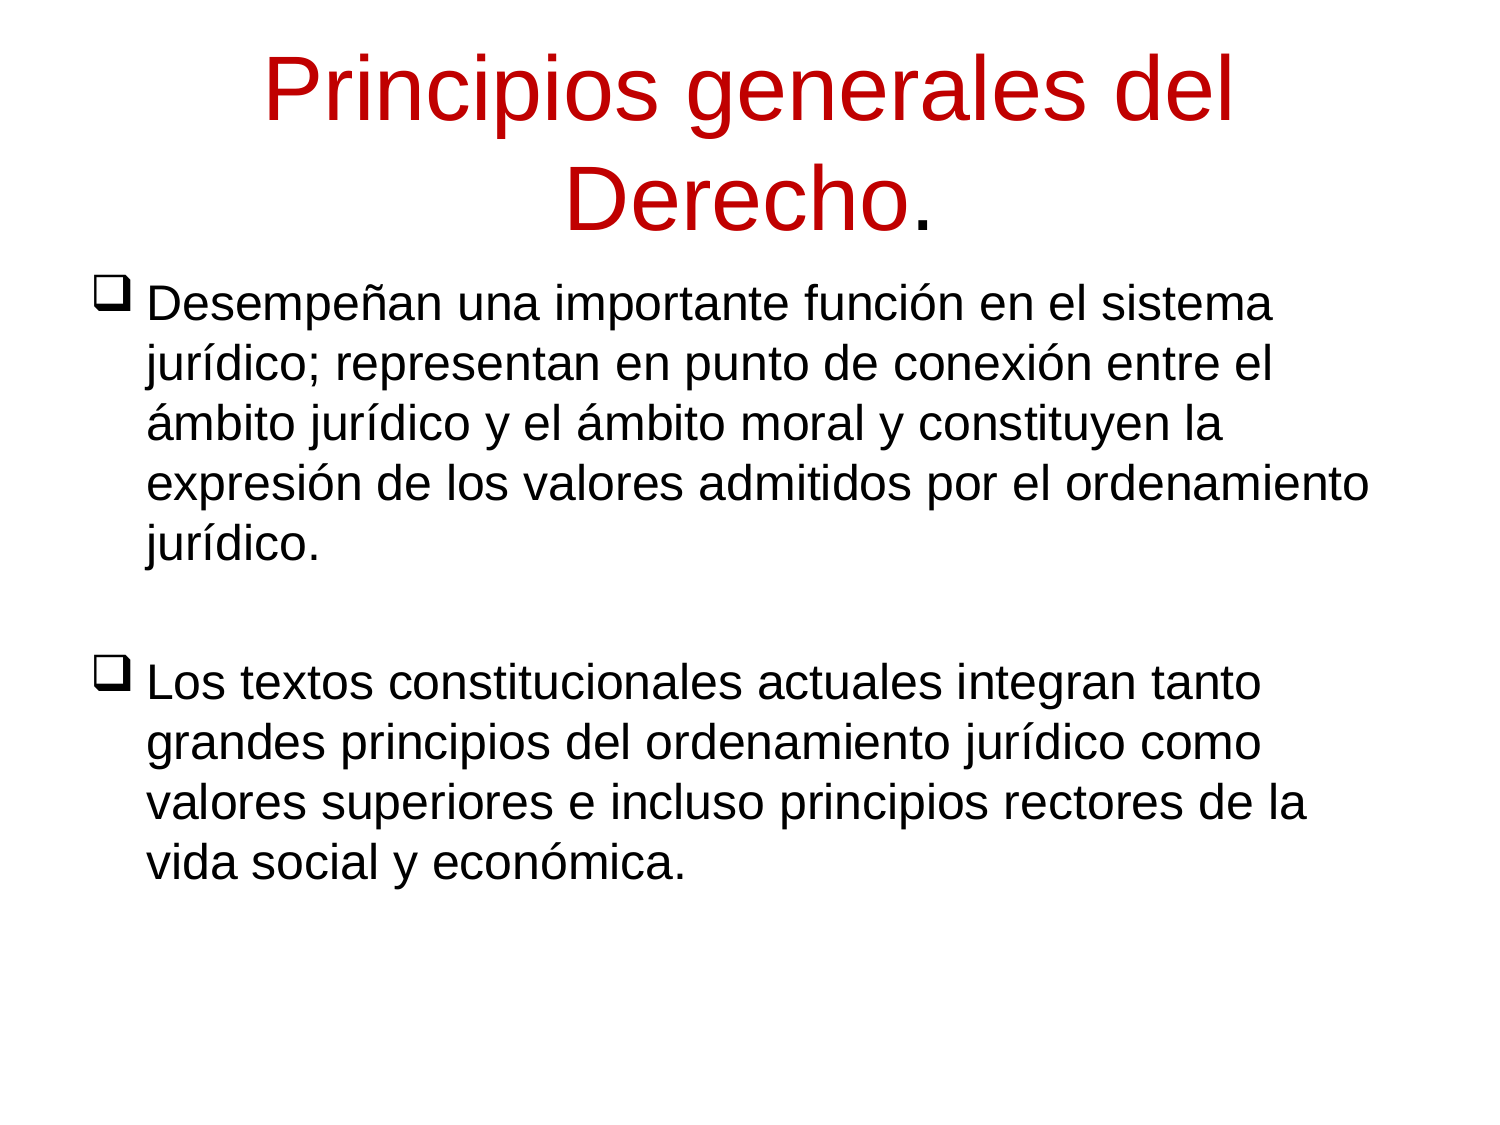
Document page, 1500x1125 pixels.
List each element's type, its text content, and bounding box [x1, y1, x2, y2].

title Principios generales del Derecho. [75, 45, 1425, 233]
list Desempeñan una importante función en el sistema jurídico; representan en punto de conexión entre el ámbito jurídico y el ámbito moral y constituyen la expresión de los valores admitidos por el ordenamiento jurídico. Los textos constitucionales actuales integran tanto grandes principios del ordenamiento jurídico como valores superiores e incluso principios rectores de la vida social y económica. [75, 262, 1425, 1005]
